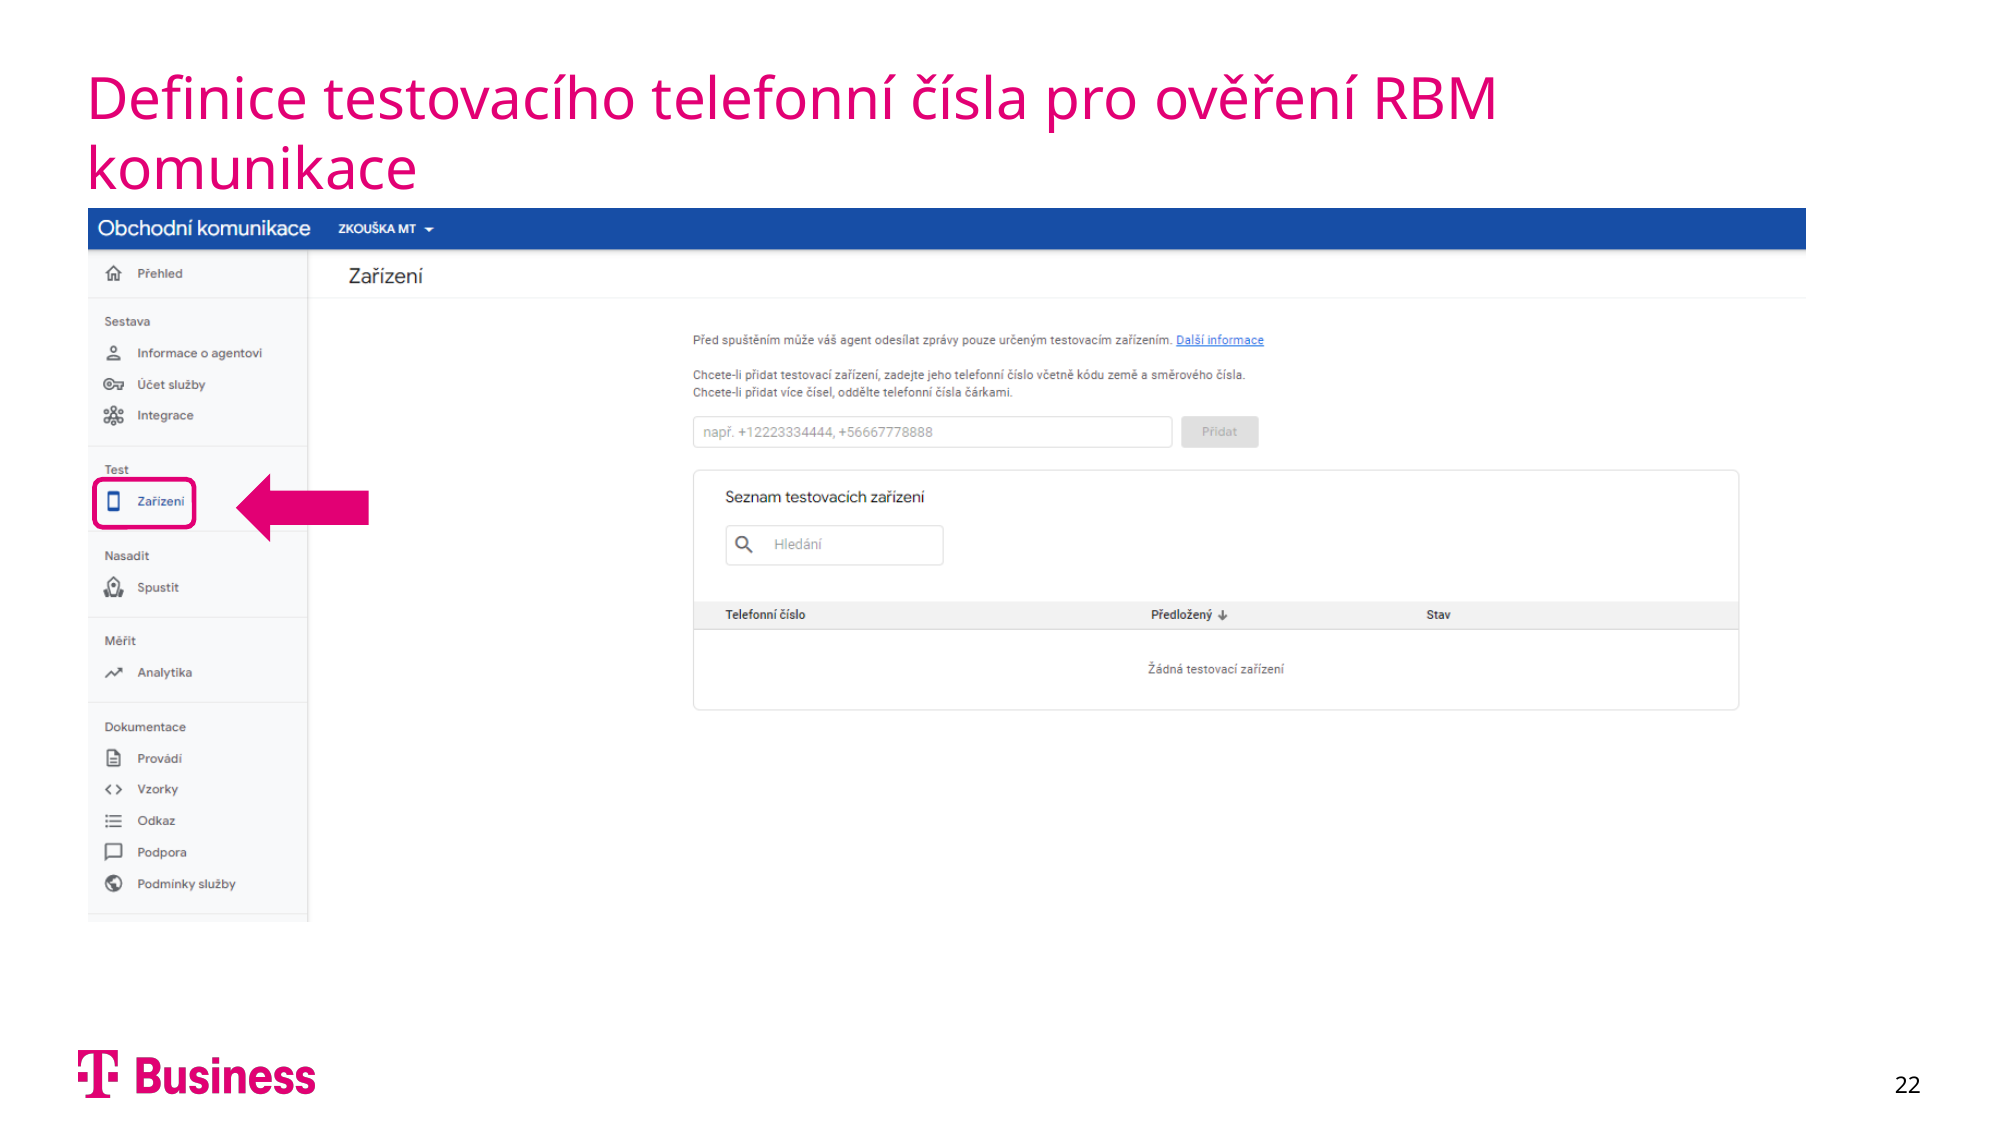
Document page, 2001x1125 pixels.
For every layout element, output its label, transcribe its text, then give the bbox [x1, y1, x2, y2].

text_box [1047, 393, 1922, 1021]
slide_number 22 [1880, 1072, 1922, 1100]
picture [78, 1050, 315, 1098]
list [88, 208, 1806, 923]
list Definice testovacího telefonní čísla pro ověření RBM komunikace [86, 25, 1683, 325]
